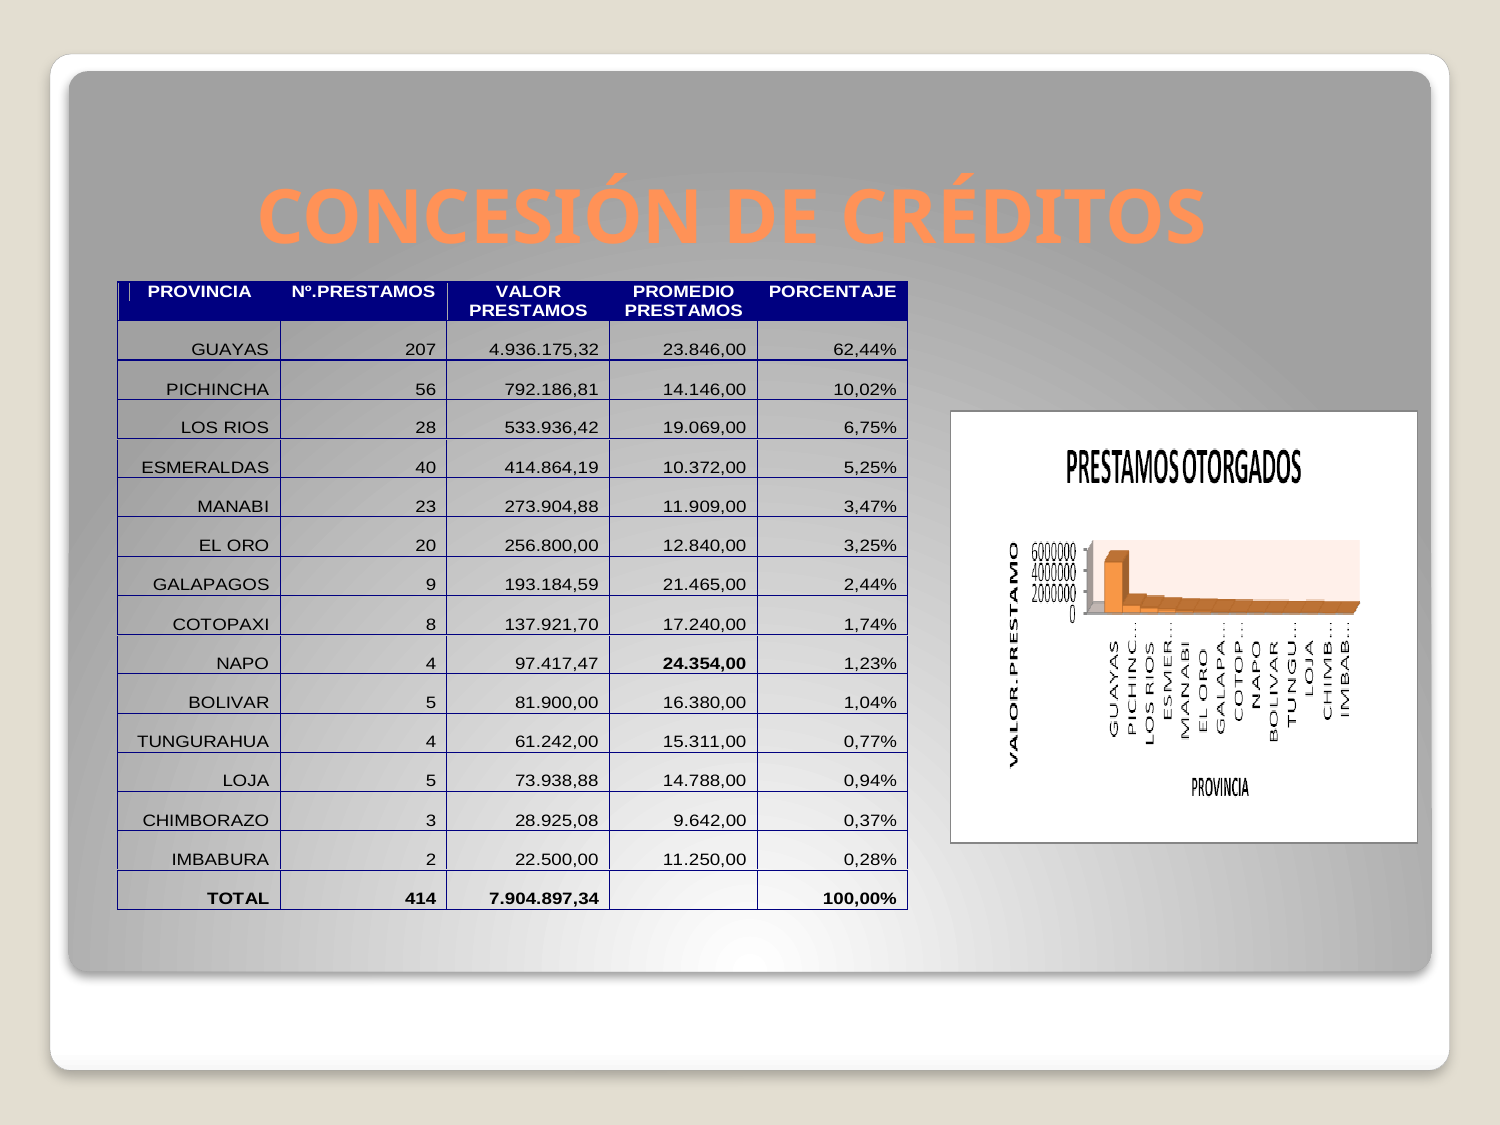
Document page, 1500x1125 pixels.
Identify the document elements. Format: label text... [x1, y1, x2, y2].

picture [948, 409, 1419, 844]
title CONCESIÓN DE CRÉDITOS [70, 93, 1413, 267]
picture [81, 280, 945, 936]
